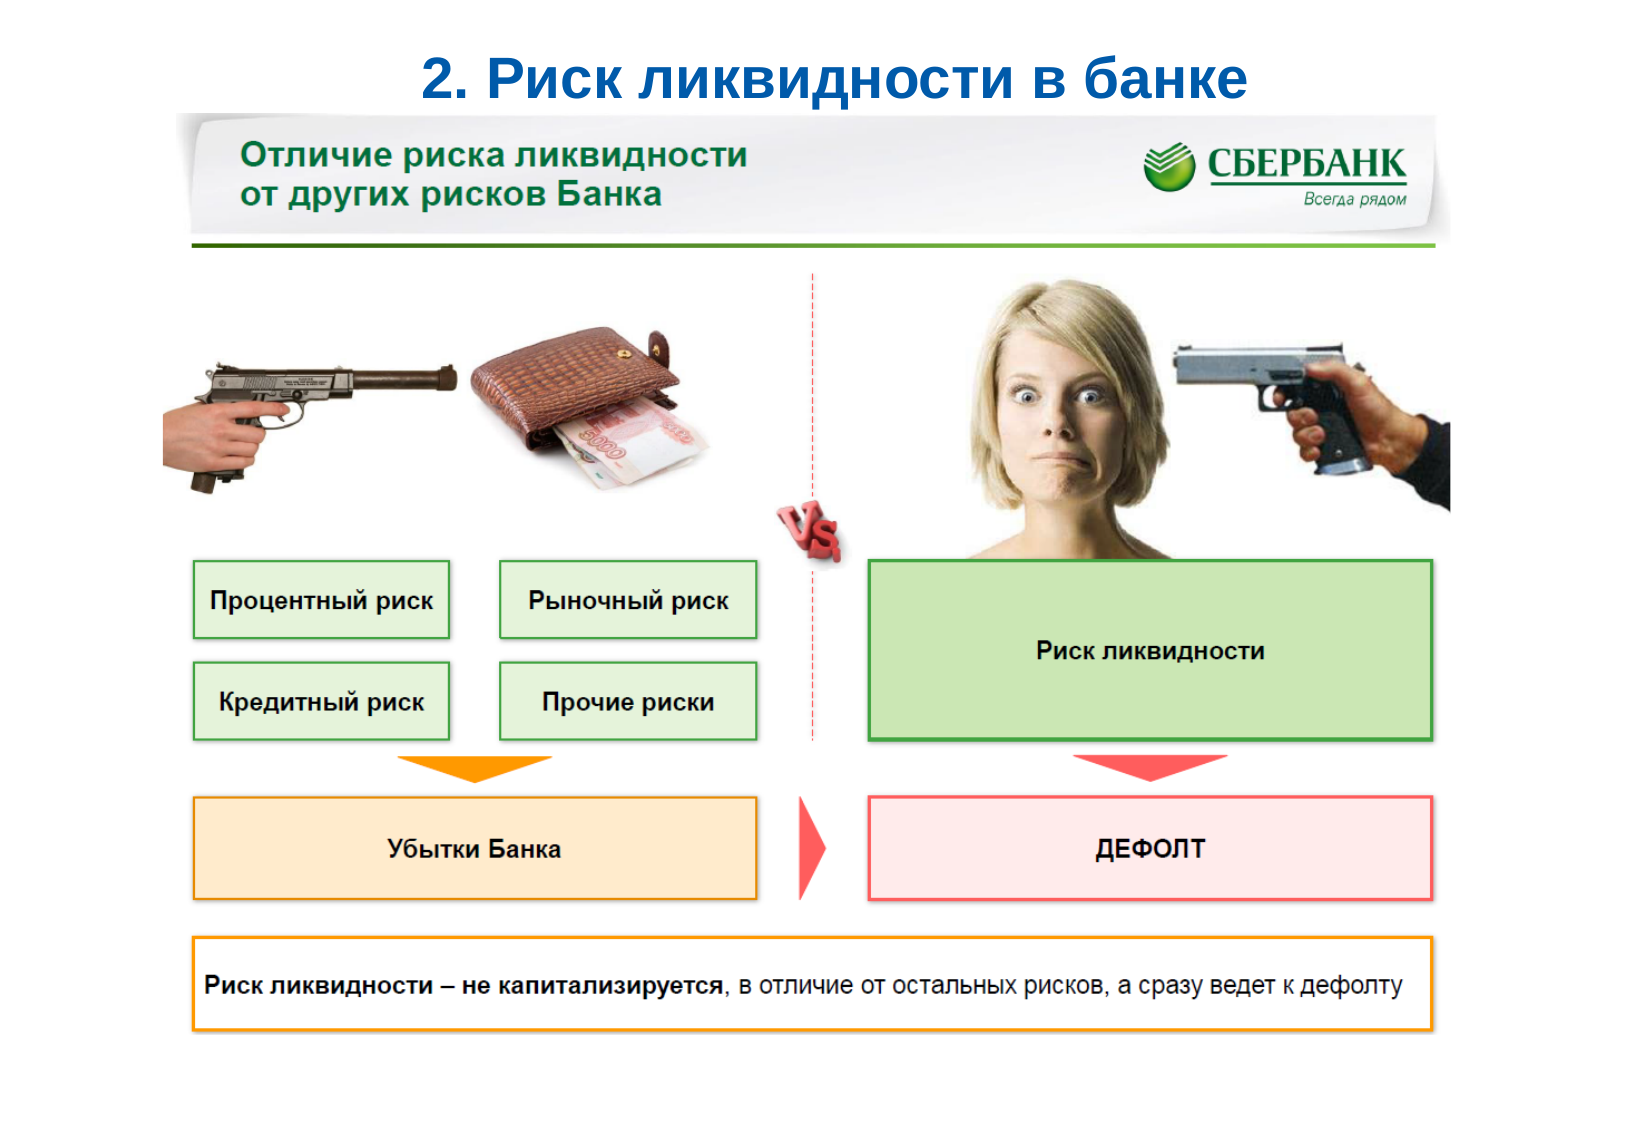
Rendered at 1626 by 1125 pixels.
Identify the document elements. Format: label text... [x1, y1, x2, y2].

title 2. Риск ликвидности в банке [81, 25, 1590, 125]
picture [162, 113, 1451, 1036]
